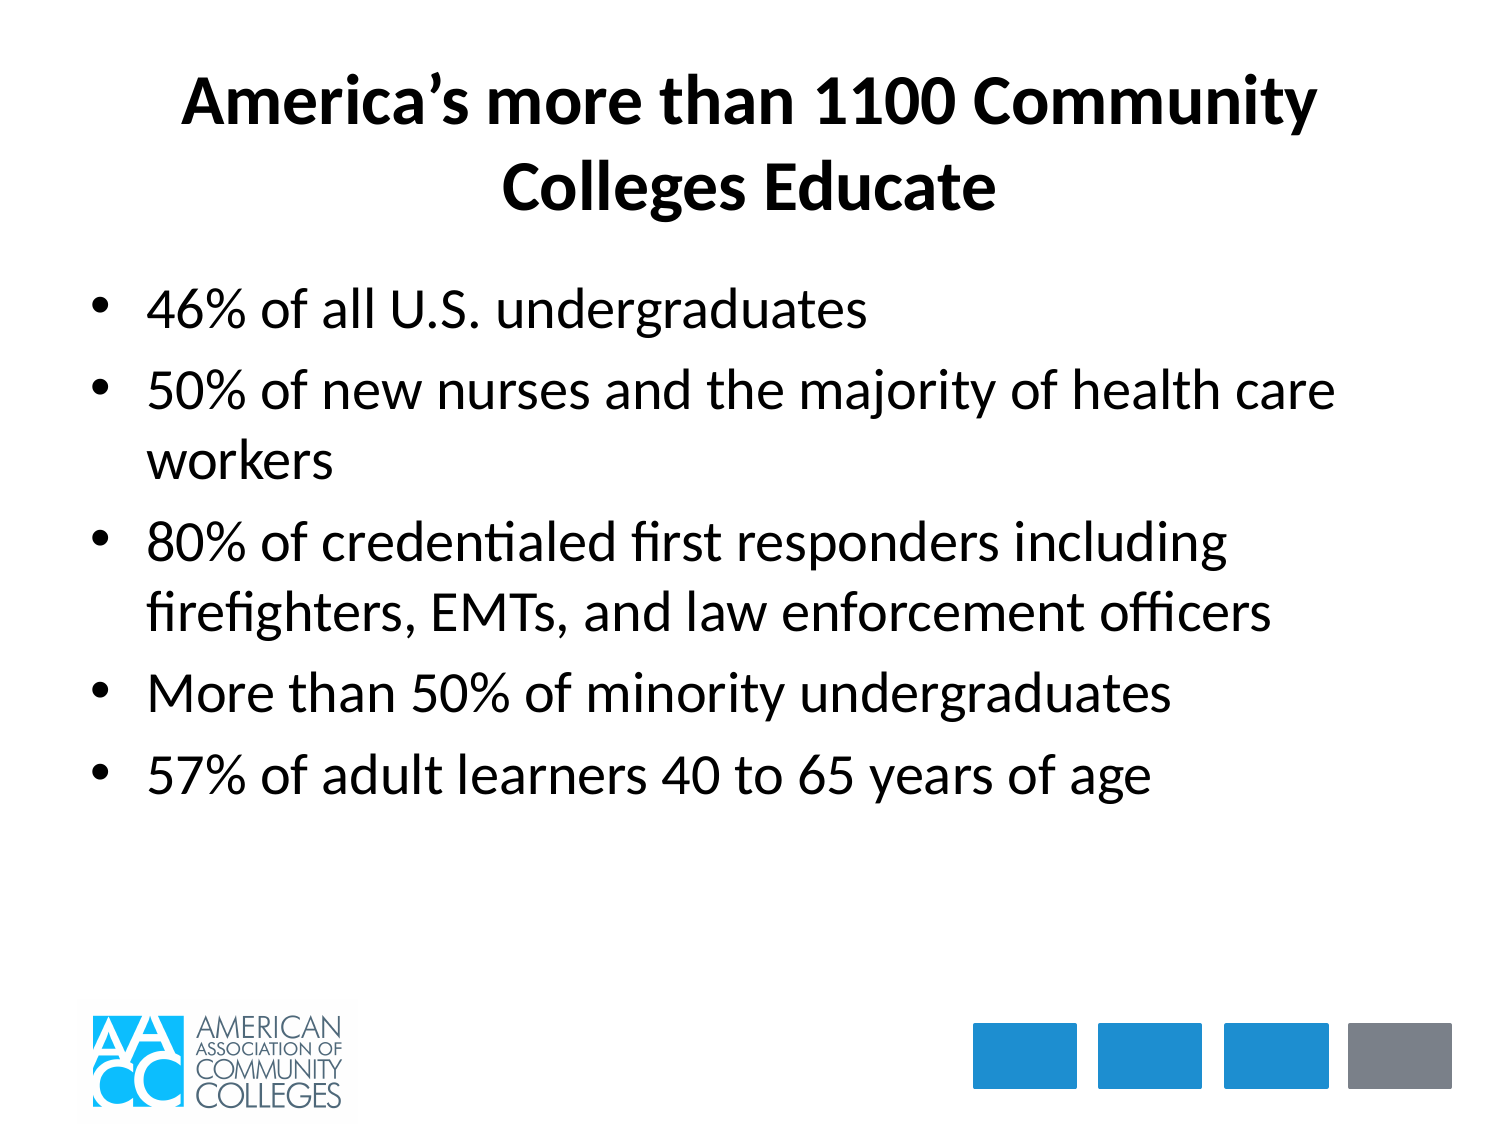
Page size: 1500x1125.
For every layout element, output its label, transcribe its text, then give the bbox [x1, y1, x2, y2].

picture [77, 999, 358, 1124]
list 46% of all U.S. undergraduates 50% of new nurses and the majority of health care workers 80% of credentialed first responders including firefighters, EMTs, and law enforcement officers More than 50% of minority undergraduates 57% of adult learners 40 to 65 years of age [75, 262, 1425, 988]
title America’s more than 1100 Community Colleges Educate [75, 45, 1425, 233]
